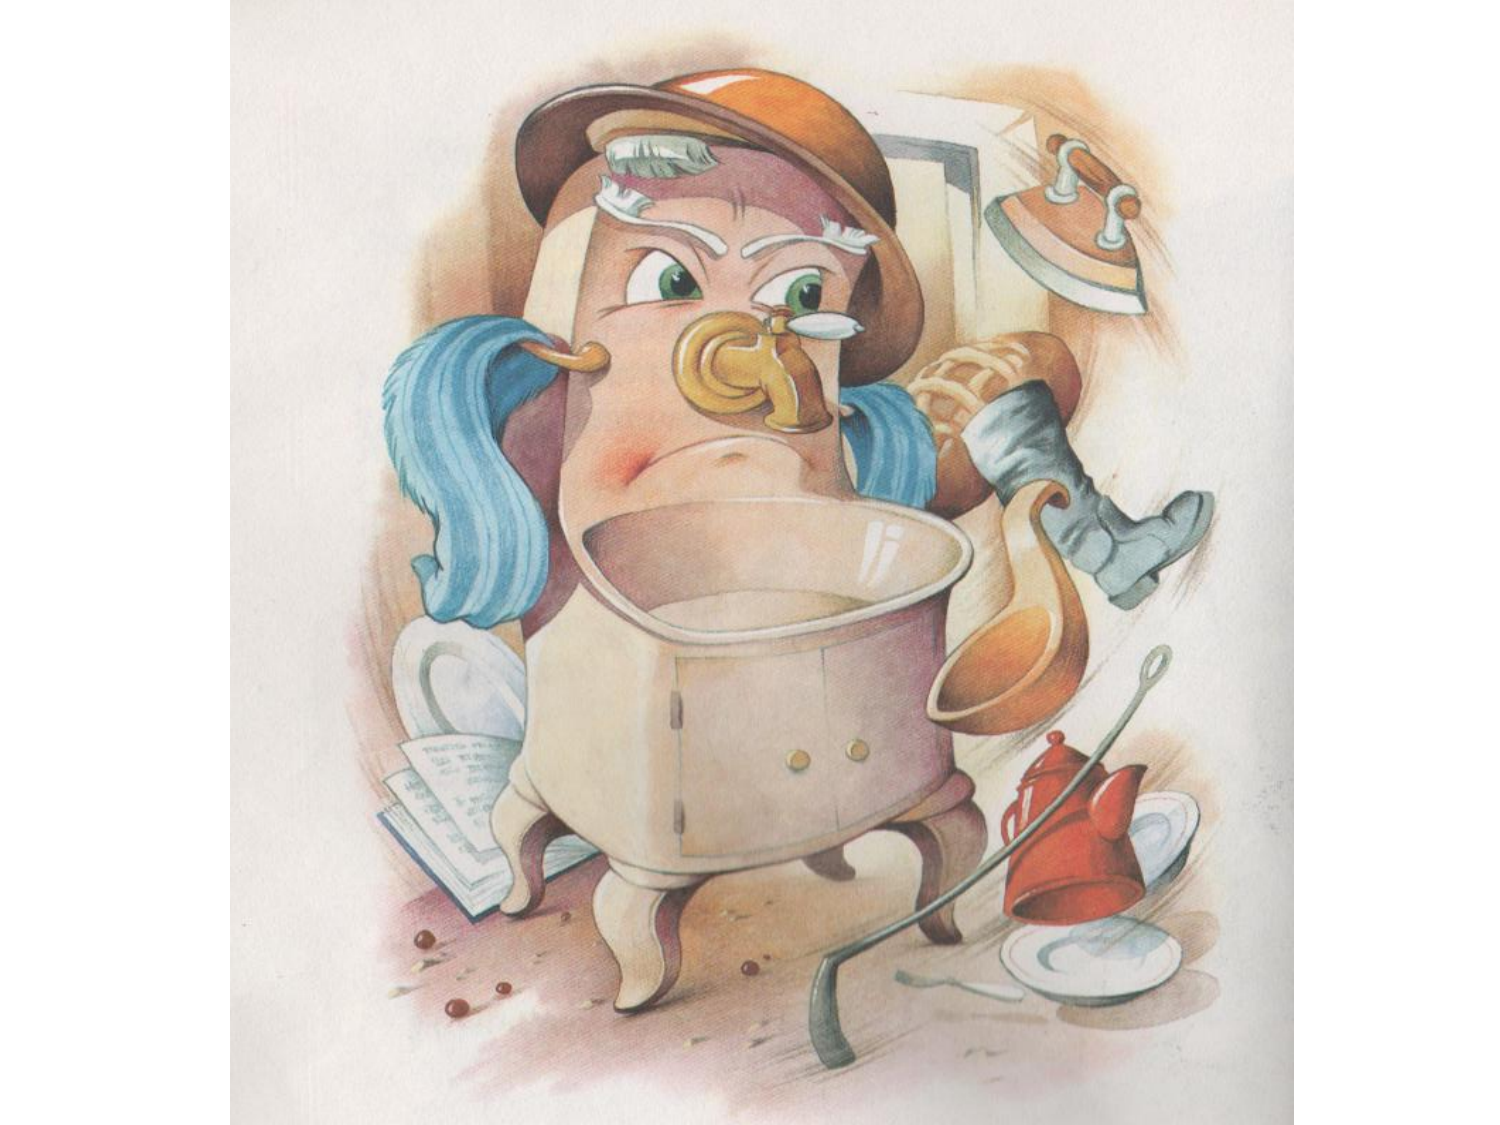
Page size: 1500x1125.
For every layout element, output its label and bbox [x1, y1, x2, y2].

list [229, 0, 1294, 1125]
